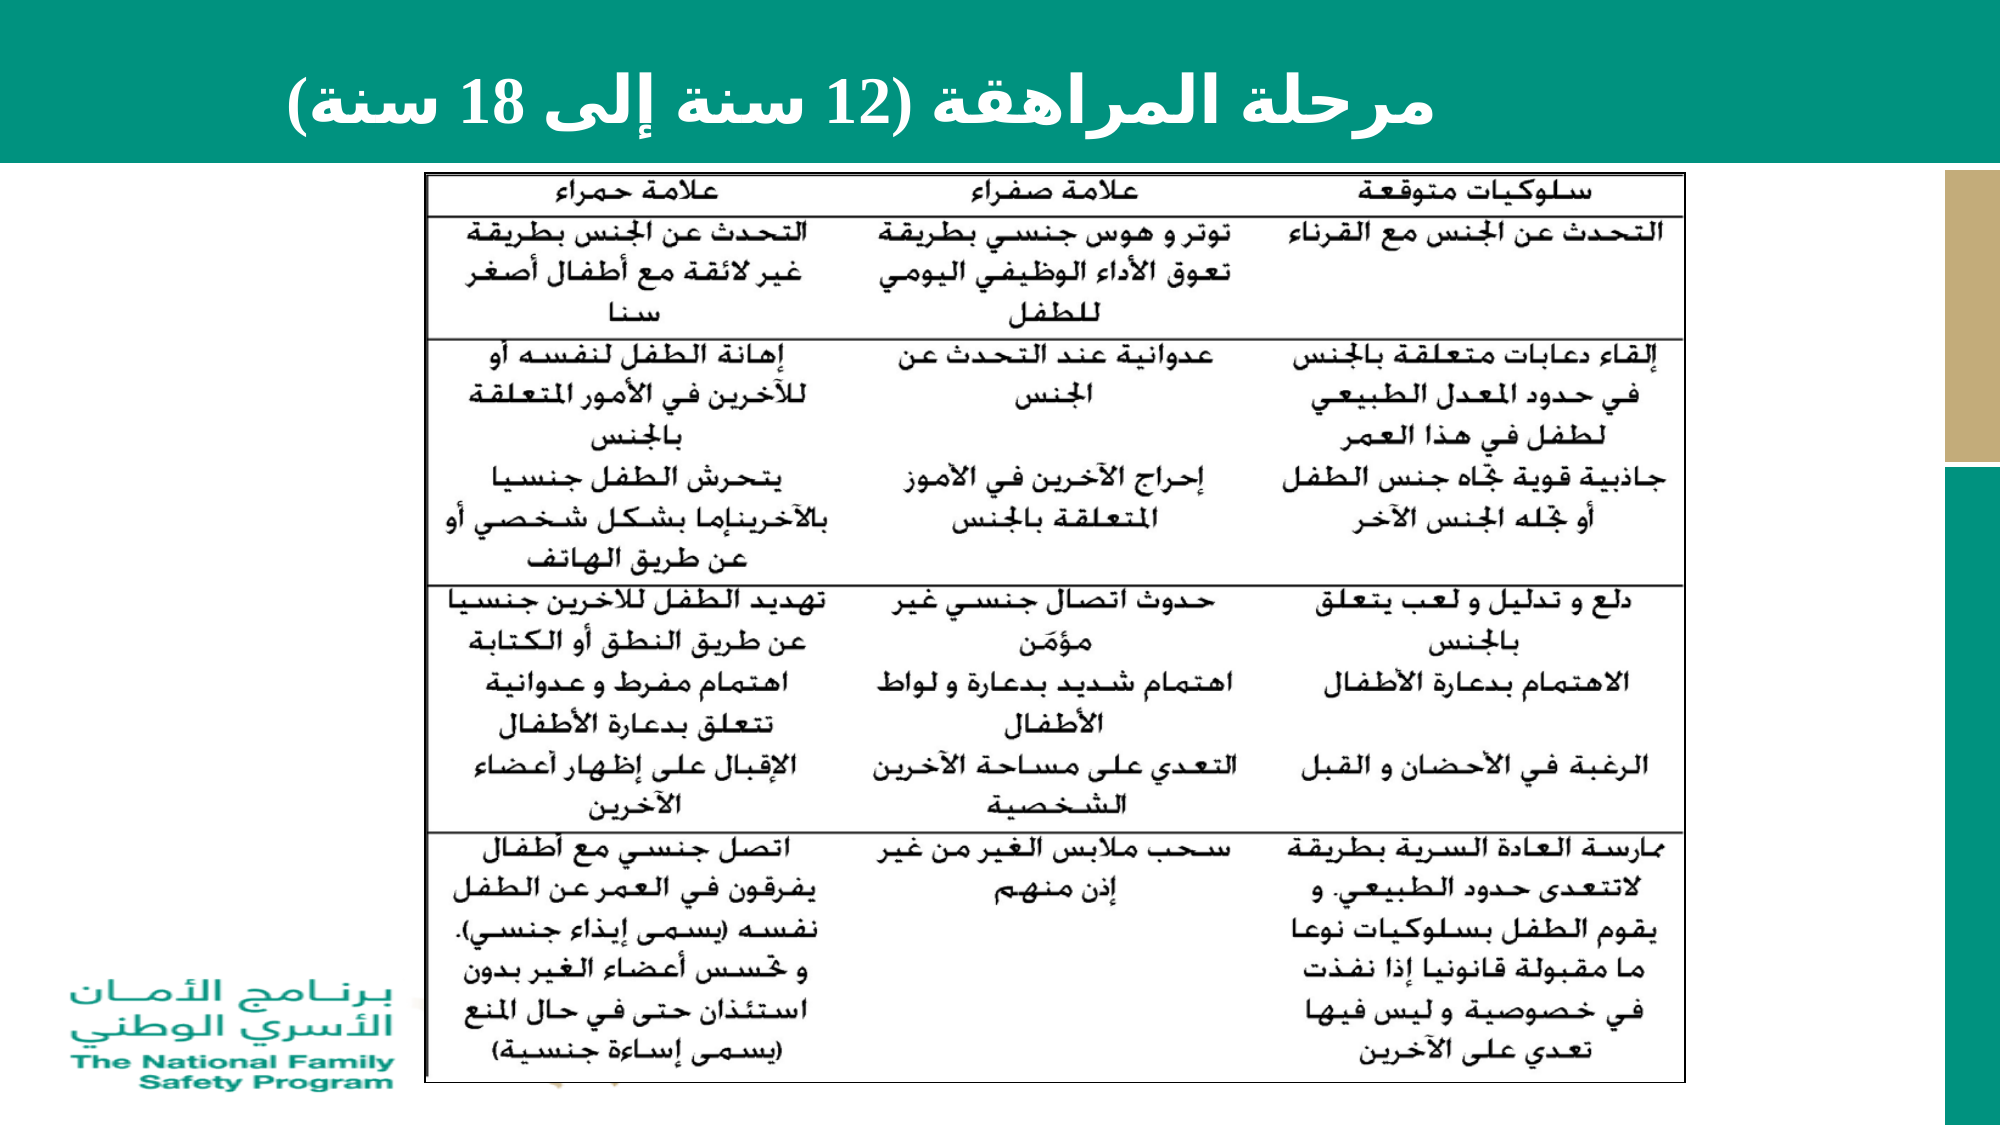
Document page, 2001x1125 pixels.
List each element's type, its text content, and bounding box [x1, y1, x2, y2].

picture [66, 924, 717, 1095]
picture [425, 173, 1685, 1082]
picture [1945, 170, 2000, 462]
text_box مرحلة المراهقة (12 سنة إلى 18 سنة) [271, 37, 1453, 145]
picture [1945, 467, 2000, 1125]
picture [0, 0, 2000, 163]
